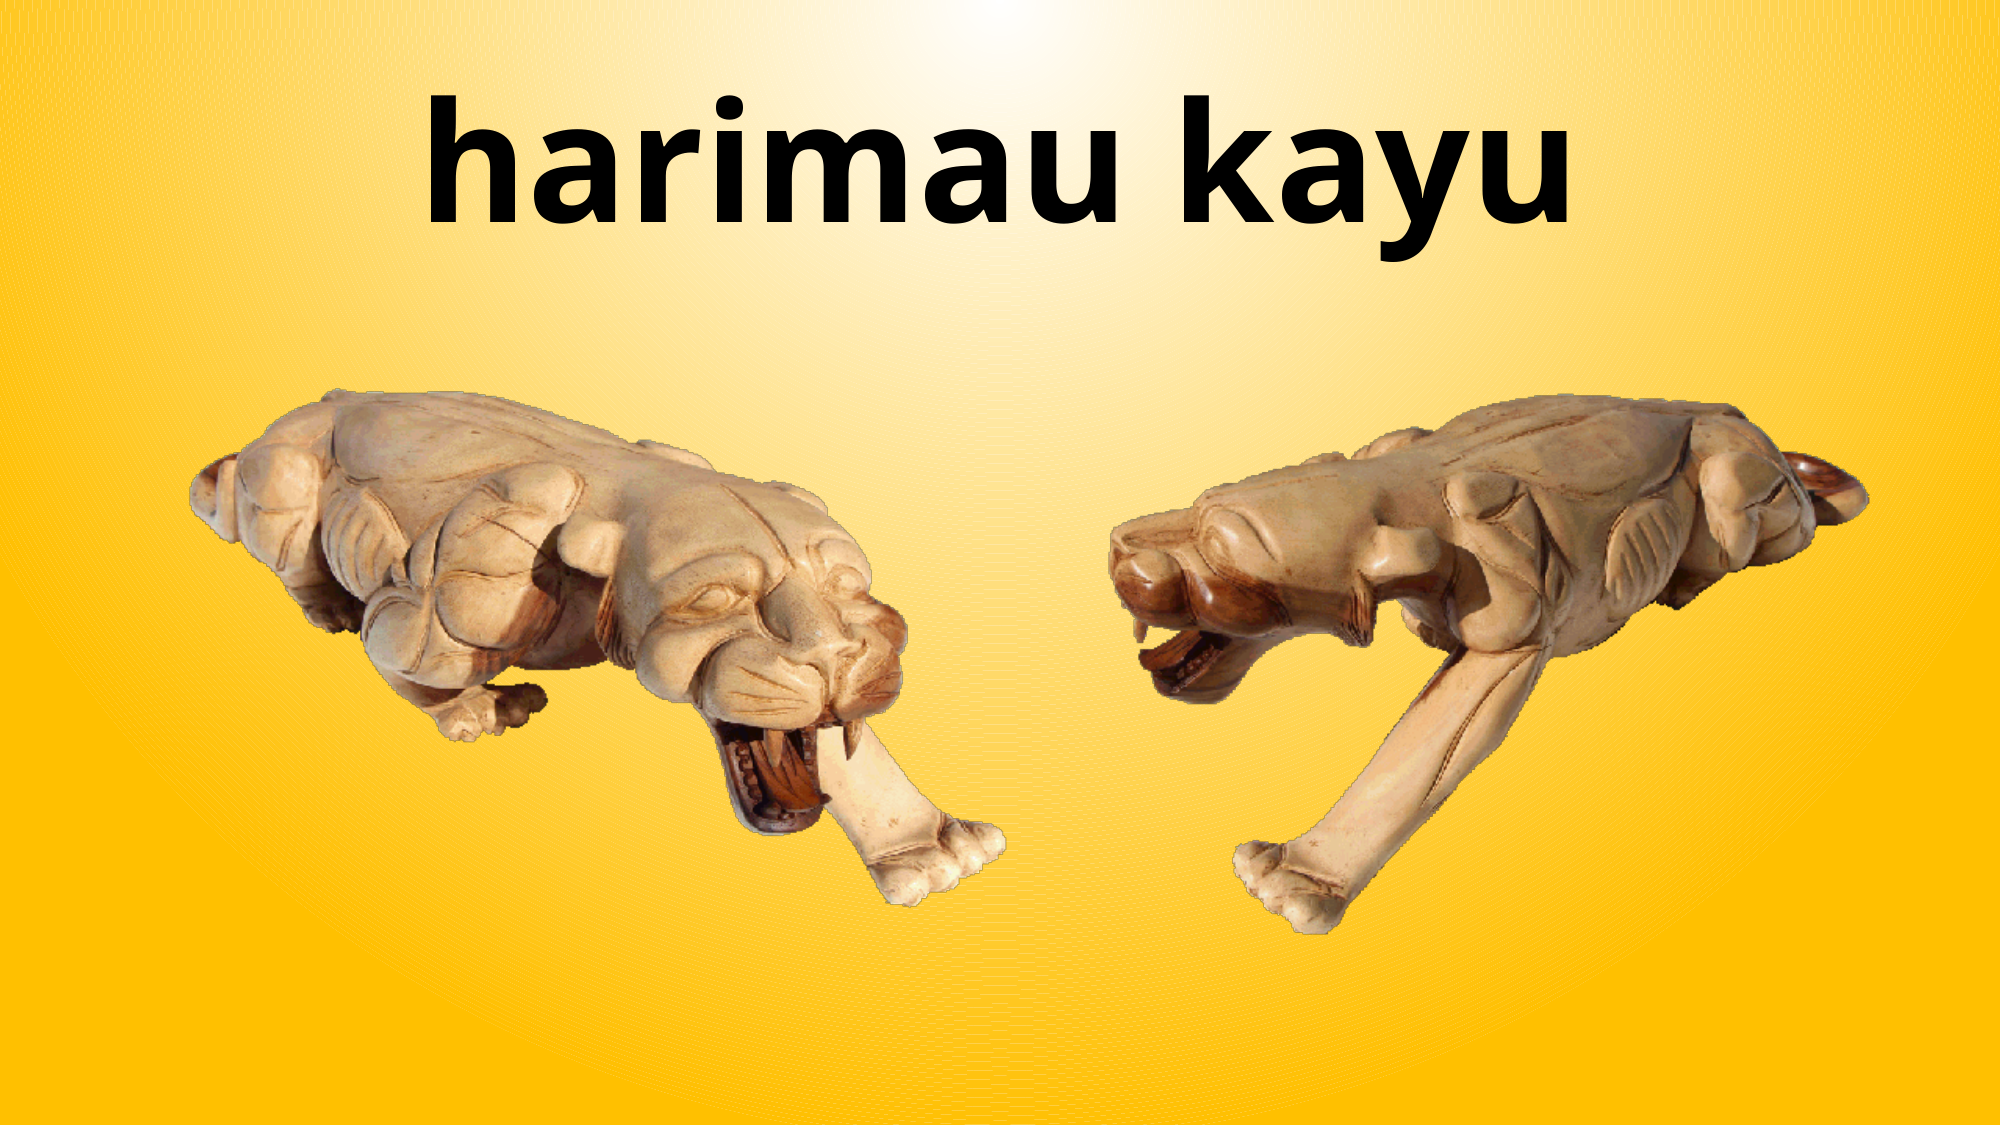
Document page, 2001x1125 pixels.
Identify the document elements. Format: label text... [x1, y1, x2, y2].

picture [137, 301, 1075, 919]
title harimau kayu [137, 59, 1863, 278]
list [1034, 341, 1921, 936]
